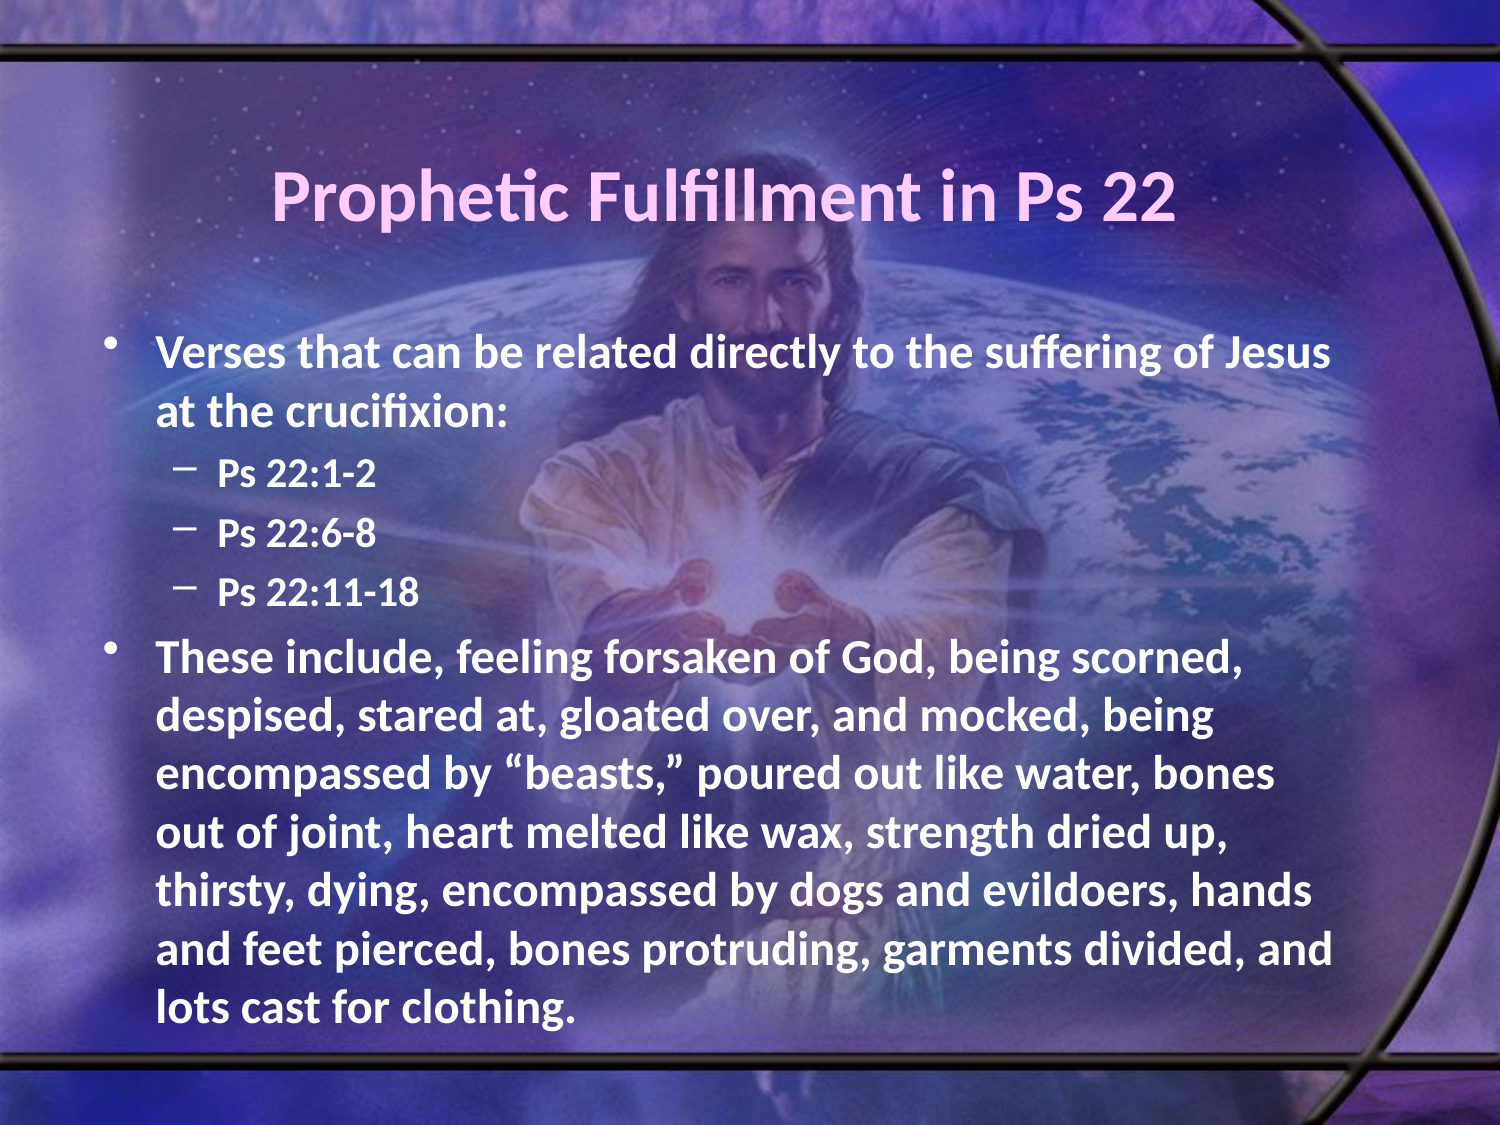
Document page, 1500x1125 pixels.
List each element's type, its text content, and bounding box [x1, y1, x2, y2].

picture [0, 0, 1500, 1125]
title Prophetic Fulfillment in Ps 22 [87, 99, 1363, 283]
list Verses that can be related directly to the suffering of Jesus at the crucifixion: Ps 22:1-2 Ps 22:6-8 Ps 22:11-18 These include, feeling forsaken of God, being scorned, despised, stared at, gloated over, and mocked, being encompassed by “beasts,” poured out like water, bones out of joint, heart melted like wax, strength dried up, thirsty, dying, encompassed by dogs and evildoers, hands and feet pierced, bones protruding, garments divided, and lots cast for clothing. [87, 312, 1363, 1043]
